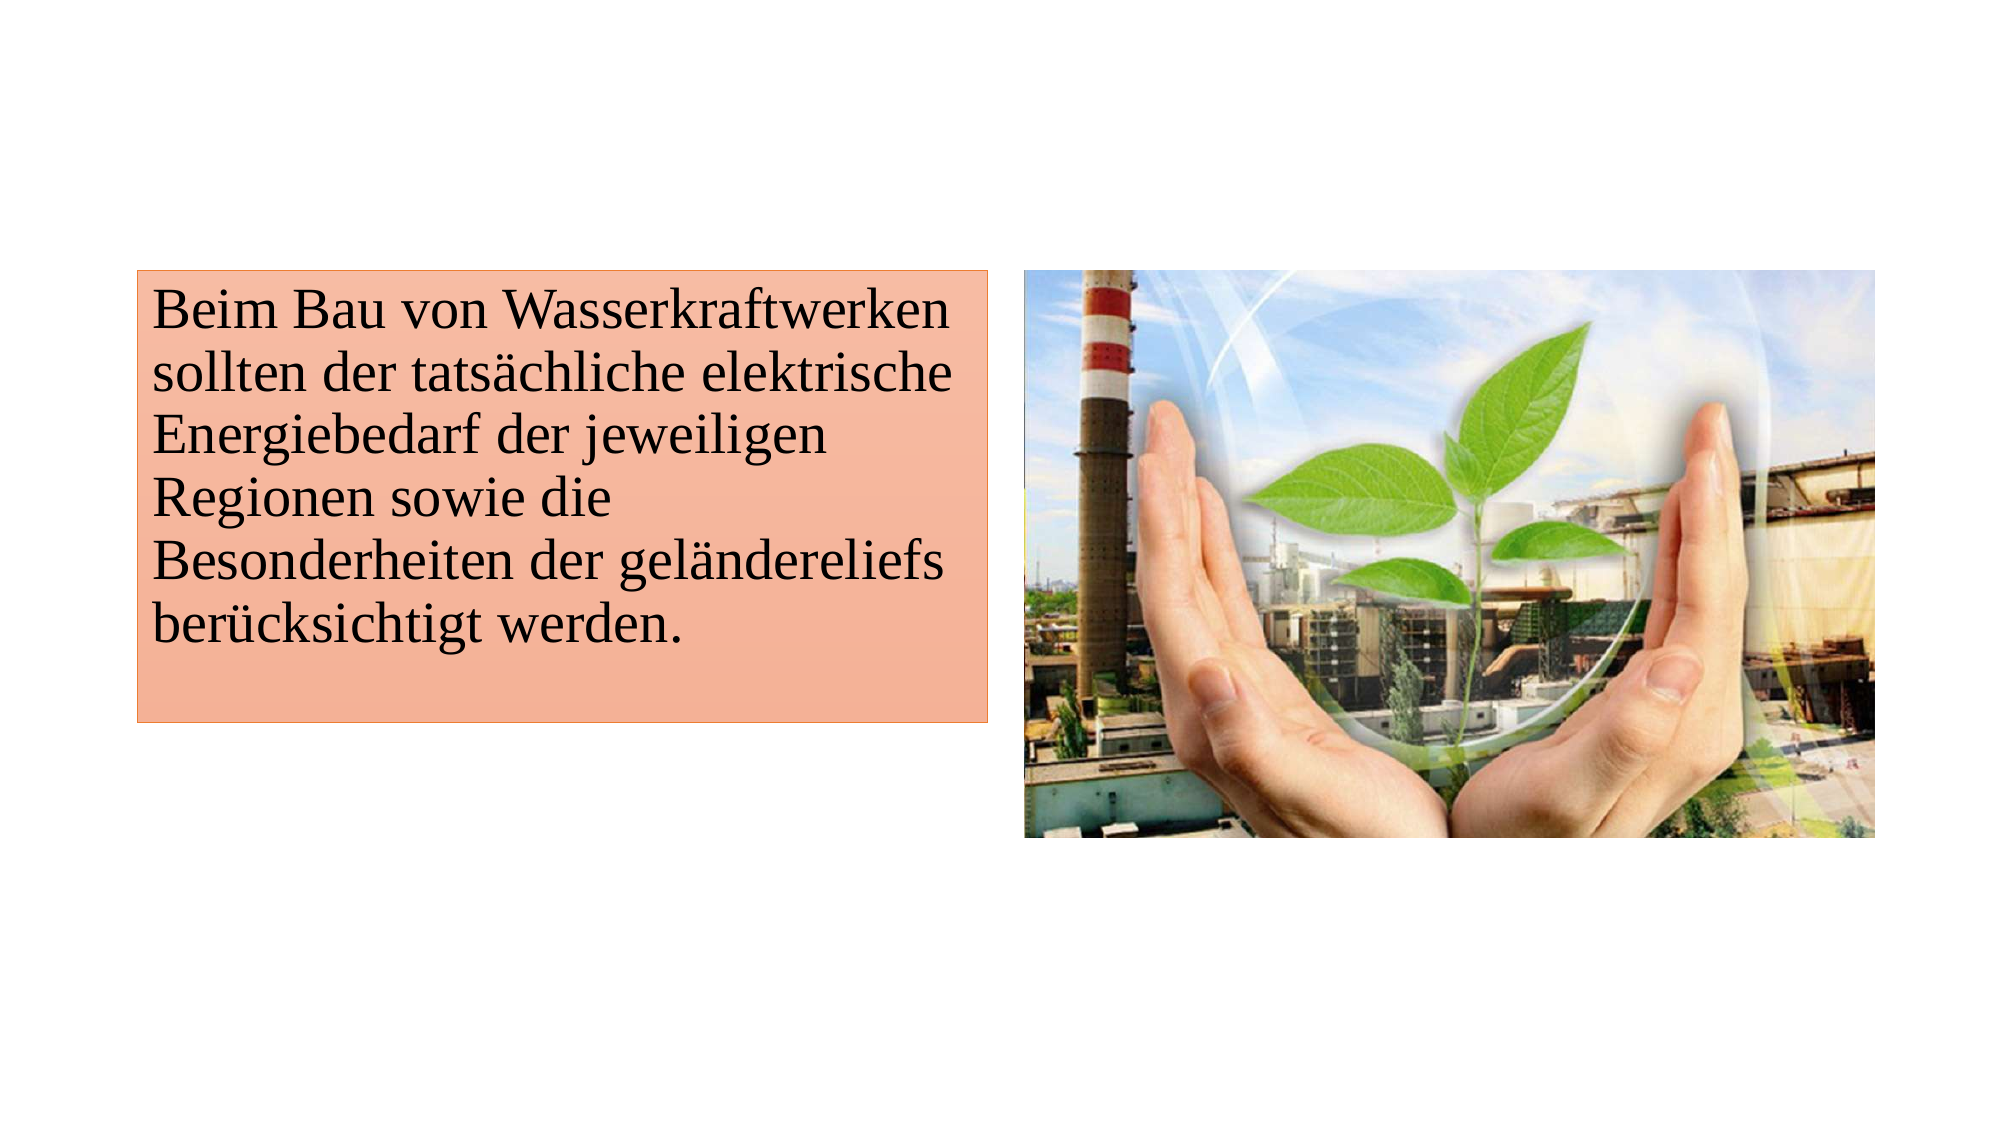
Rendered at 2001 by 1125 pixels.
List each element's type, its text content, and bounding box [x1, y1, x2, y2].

list Beim Bau von Wasserkraftwerken sollten der tatsächliche elektrische Energiebedarf der jeweiligen Regionen sowie die Besonderheiten der geländereliefs berücksichtigt werden. [137, 270, 988, 723]
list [1024, 270, 1875, 838]
